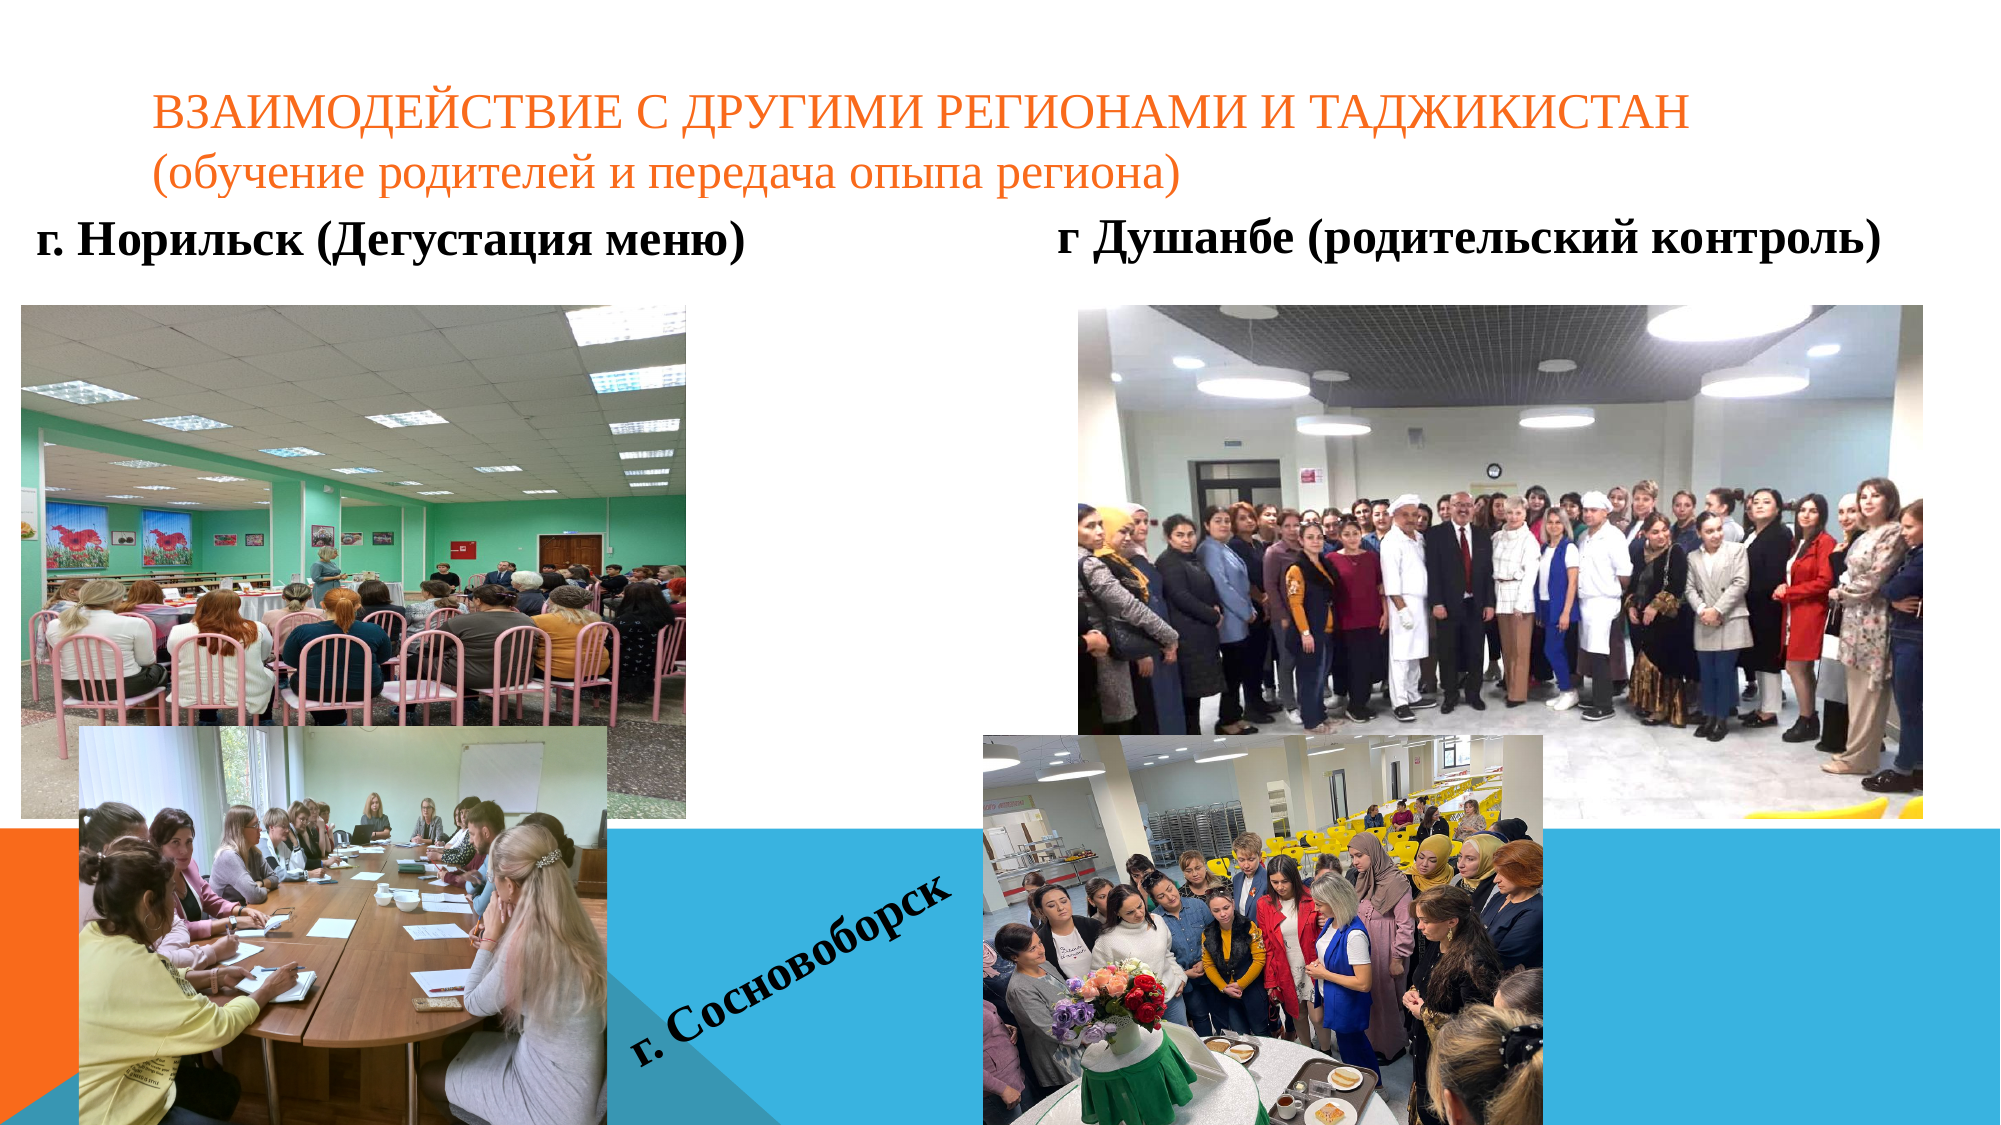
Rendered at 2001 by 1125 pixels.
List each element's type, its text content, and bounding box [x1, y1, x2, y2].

text_box г. Сосновоборск [613, 816, 978, 1092]
picture [21, 305, 686, 1125]
picture [983, 305, 1924, 1125]
text_box г Душанбе (родительский контроль) [1043, 196, 1910, 272]
text_box ВЗАИМОДЕЙСТВИЕ С ДРУГИМИ РЕГИОНАМИ И ТАДЖИКИСТАН (обучение родителей и передача опыпа региона) [137, 71, 1923, 207]
text_box г. Норильск (Дегустация меню) [19, 196, 771, 275]
